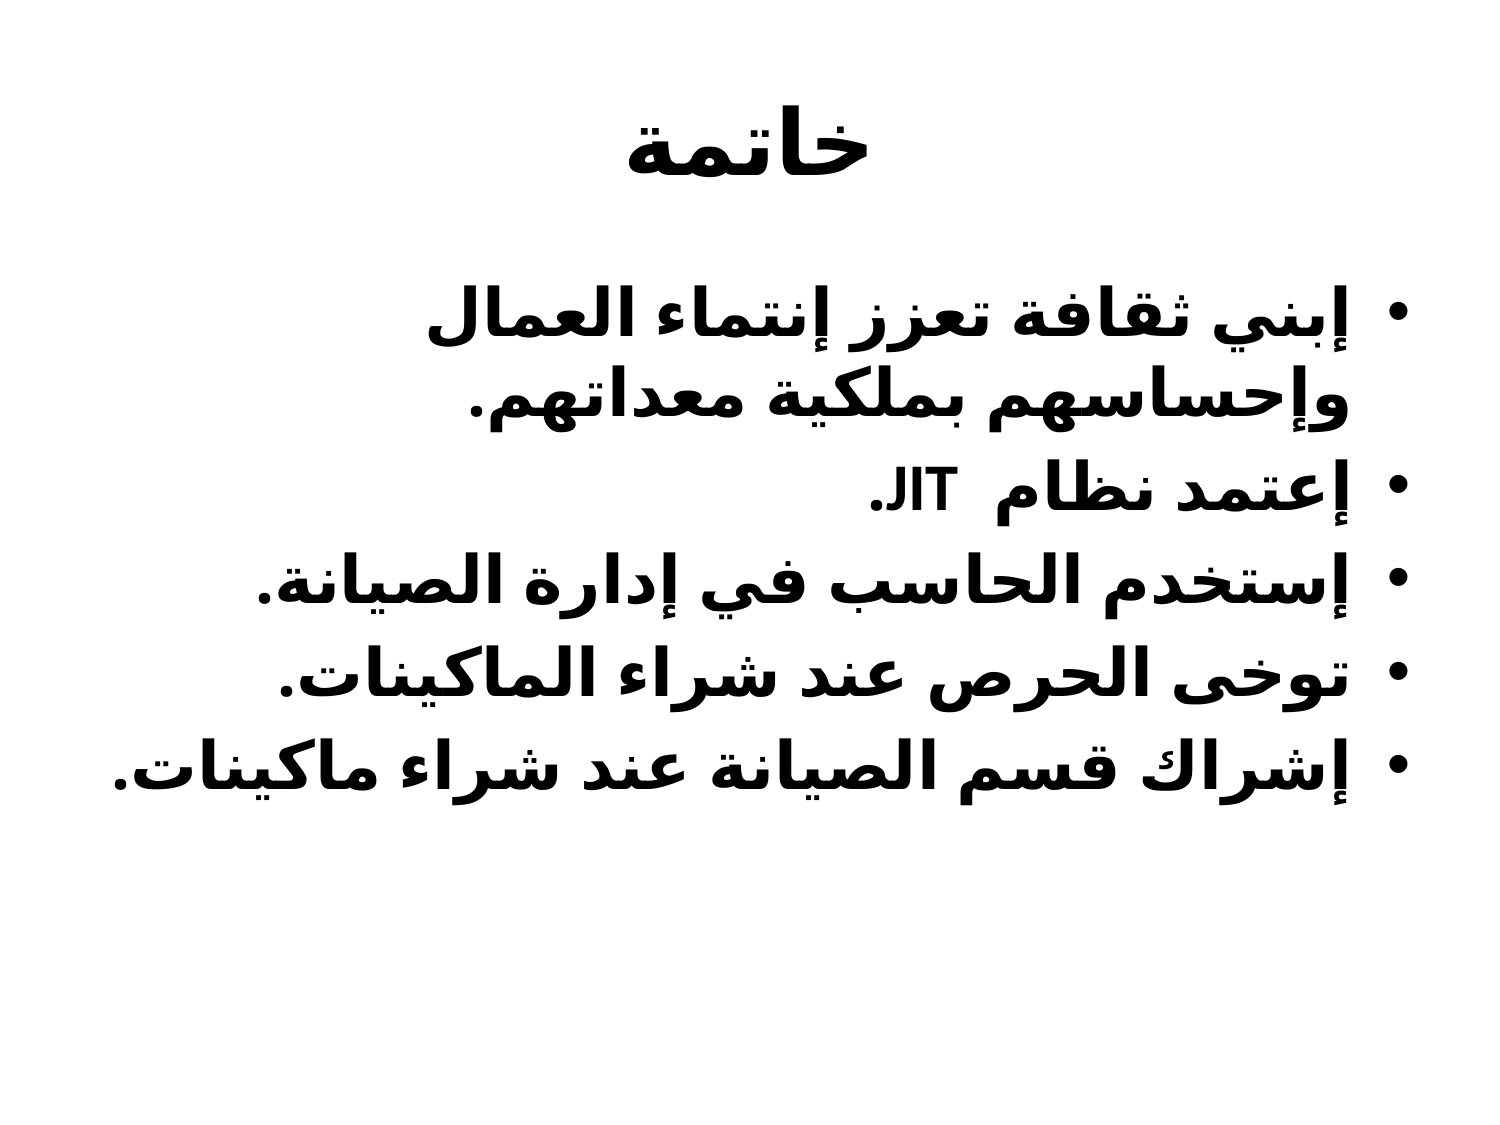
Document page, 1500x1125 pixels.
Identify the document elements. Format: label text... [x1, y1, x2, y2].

title خاتمة [75, 45, 1425, 233]
list إبني ثقافة تعزز إنتماء العمال وإحساسهم بملكية معداتهم. إعتمد نظام JIT. إستخدم الحاسب في إدارة الصيانة. توخى الحرص عند شراء الماكينات. إشراك قسم الصيانة عند شراء ماكينات. [75, 262, 1425, 1005]
